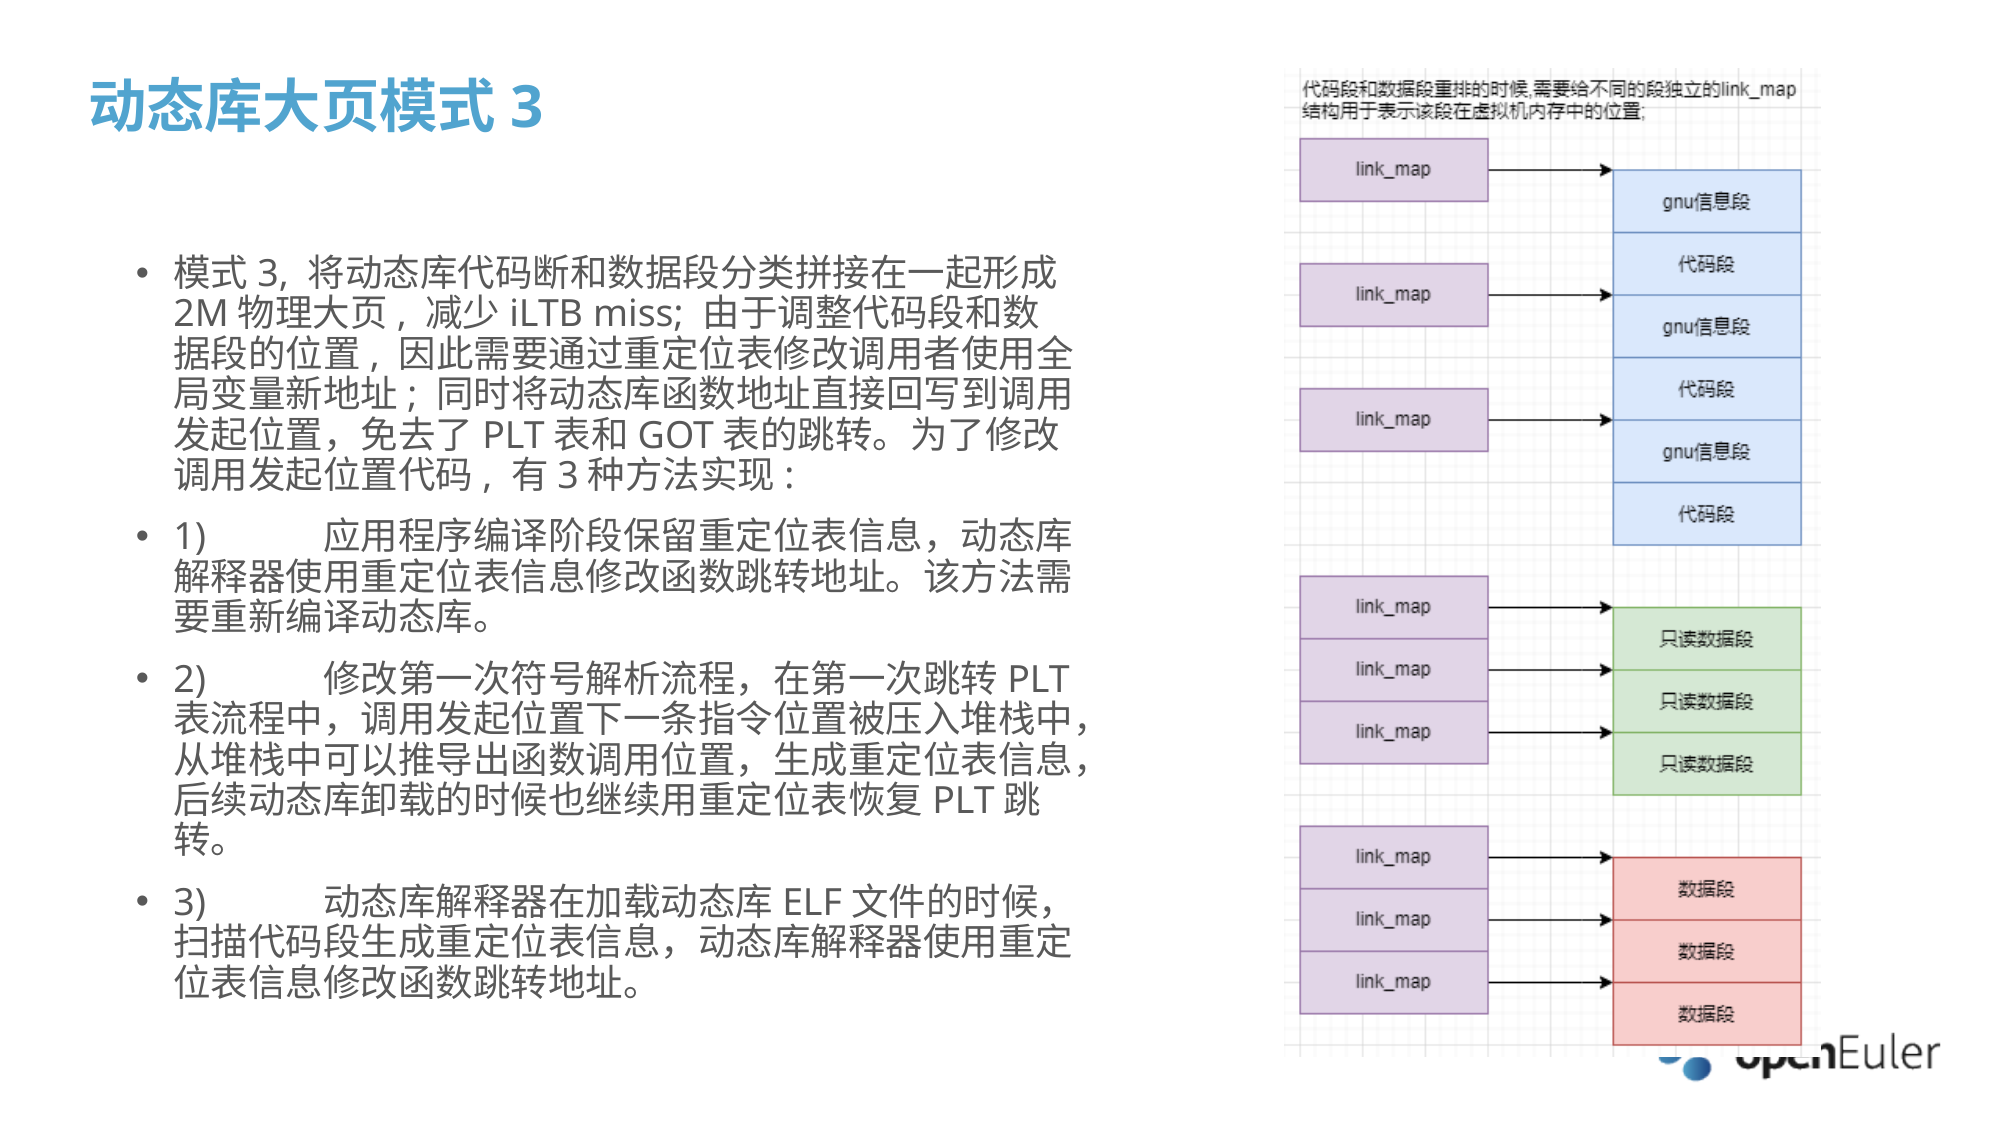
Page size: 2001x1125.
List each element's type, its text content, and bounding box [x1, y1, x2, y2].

picture [1284, 68, 1958, 1098]
title 动态库大页模式3 [73, 54, 1930, 162]
list 模式3, 将动态库代码断和数据段分类拼接在一起形成2M物理大页, 减少iLTB miss; 由于调整代码段和数据段的位置, 因此需要通过重定位表修改调用者使用全局变量新地址; 同时将动态库函数地址直接回写到调用发起位置，免去了PLT表和GOT表的跳转。为了修改调用发起位置代码, 有3种方法实现: 1) 应用程序编译阶段保留重定位表信息，动态库解释器使用重定位表信息修改函数跳转地址。该方法需要重新编译动态库。 2) 修改第一次符号解析流程，在第一次跳转PLT表流程中，调用发起位置下一条指令位置被压入堆栈中，从堆栈中可以推导出函数调用位置，生成重定位表信息，后续动态库卸载的时候也继续用重定位表恢复PLT跳转。 3) 动态库解释器在加载动态库ELF文件的时候，扫描代码段生成重定位表信息，动态库解释器使用重定位表信息修改函数跳转地址。 [120, 246, 1092, 1016]
